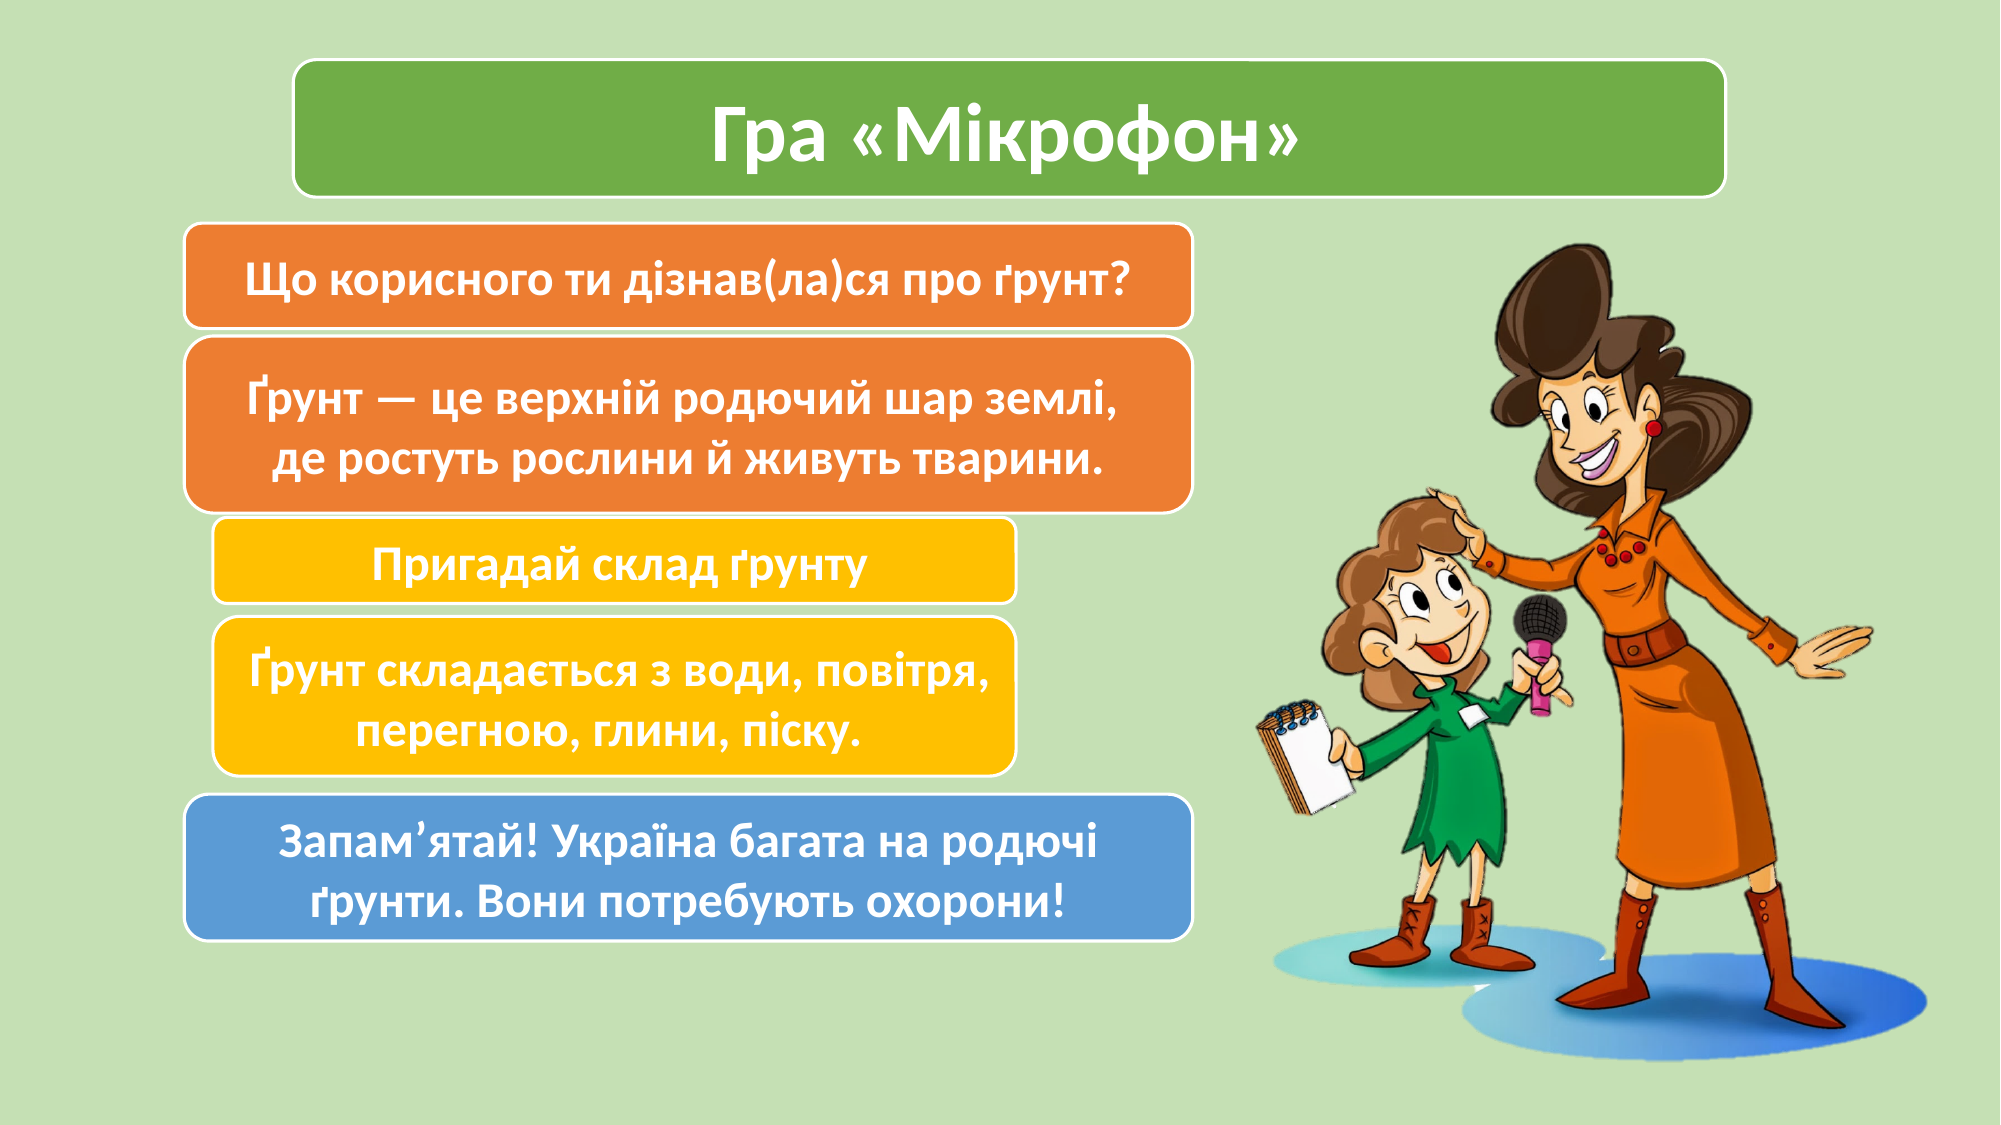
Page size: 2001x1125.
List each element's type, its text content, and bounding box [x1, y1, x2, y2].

text_box Що корисного ти дізнав(ла)ся про ґрунт? [182, 221, 1195, 331]
text_box Запам’ятай! Україна багата на родючі ґрунти. Вони потребують охорони! [182, 792, 1195, 943]
text_box Пригадай склад ґрунту [211, 515, 1018, 606]
picture [1218, 197, 1945, 1090]
text_box Гра «Мікрофон» [291, 58, 1728, 199]
text_box Ґрунт — це верхній родючий шар землі, де ростуть рослини й живуть тварини. [182, 334, 1195, 515]
text_box Ґрунт складається з води, повітря, перегною, глини, піску. [211, 614, 1018, 778]
